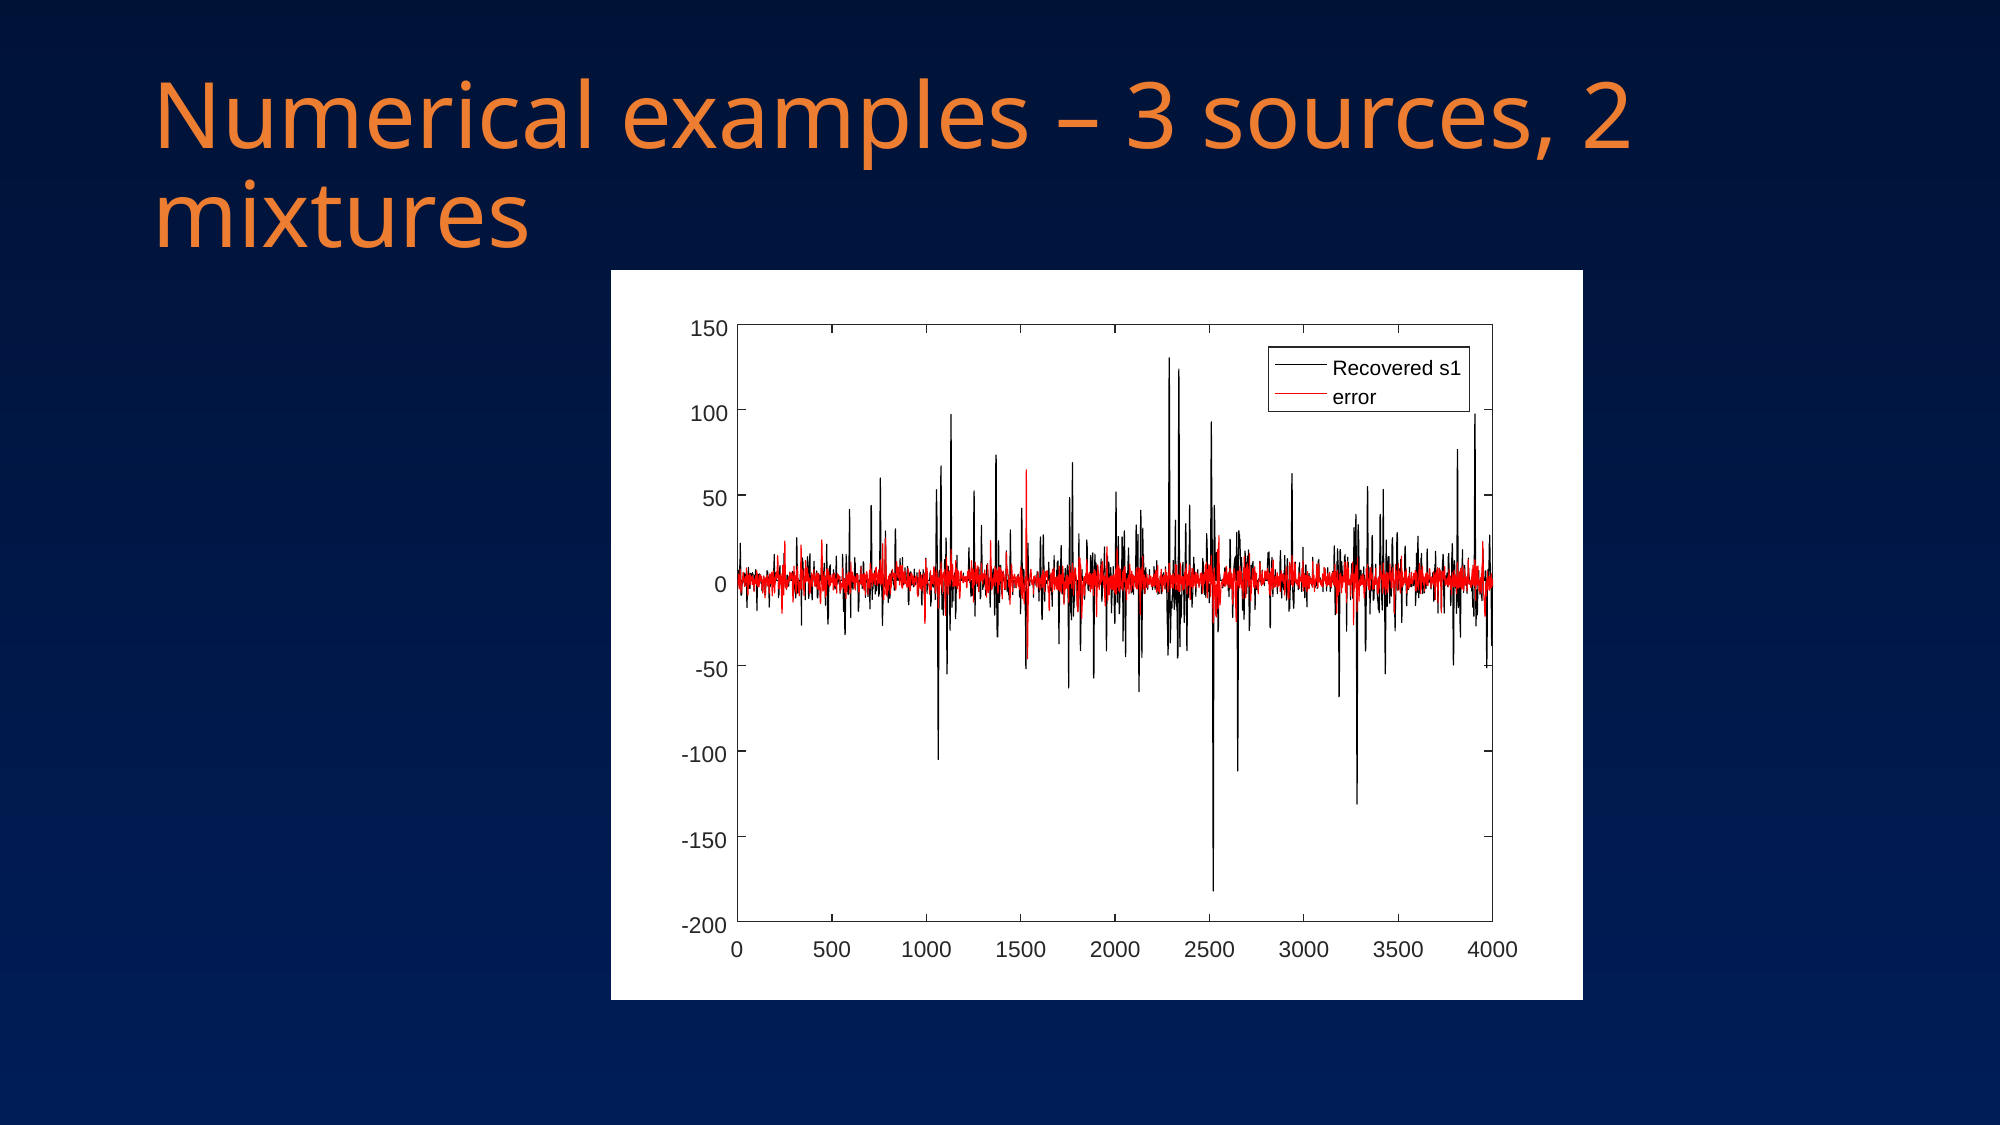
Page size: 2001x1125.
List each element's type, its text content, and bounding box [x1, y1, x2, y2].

title Numerical examples – 3 sources, 2 mixtures [137, 59, 1949, 278]
picture [610, 270, 1584, 1001]
